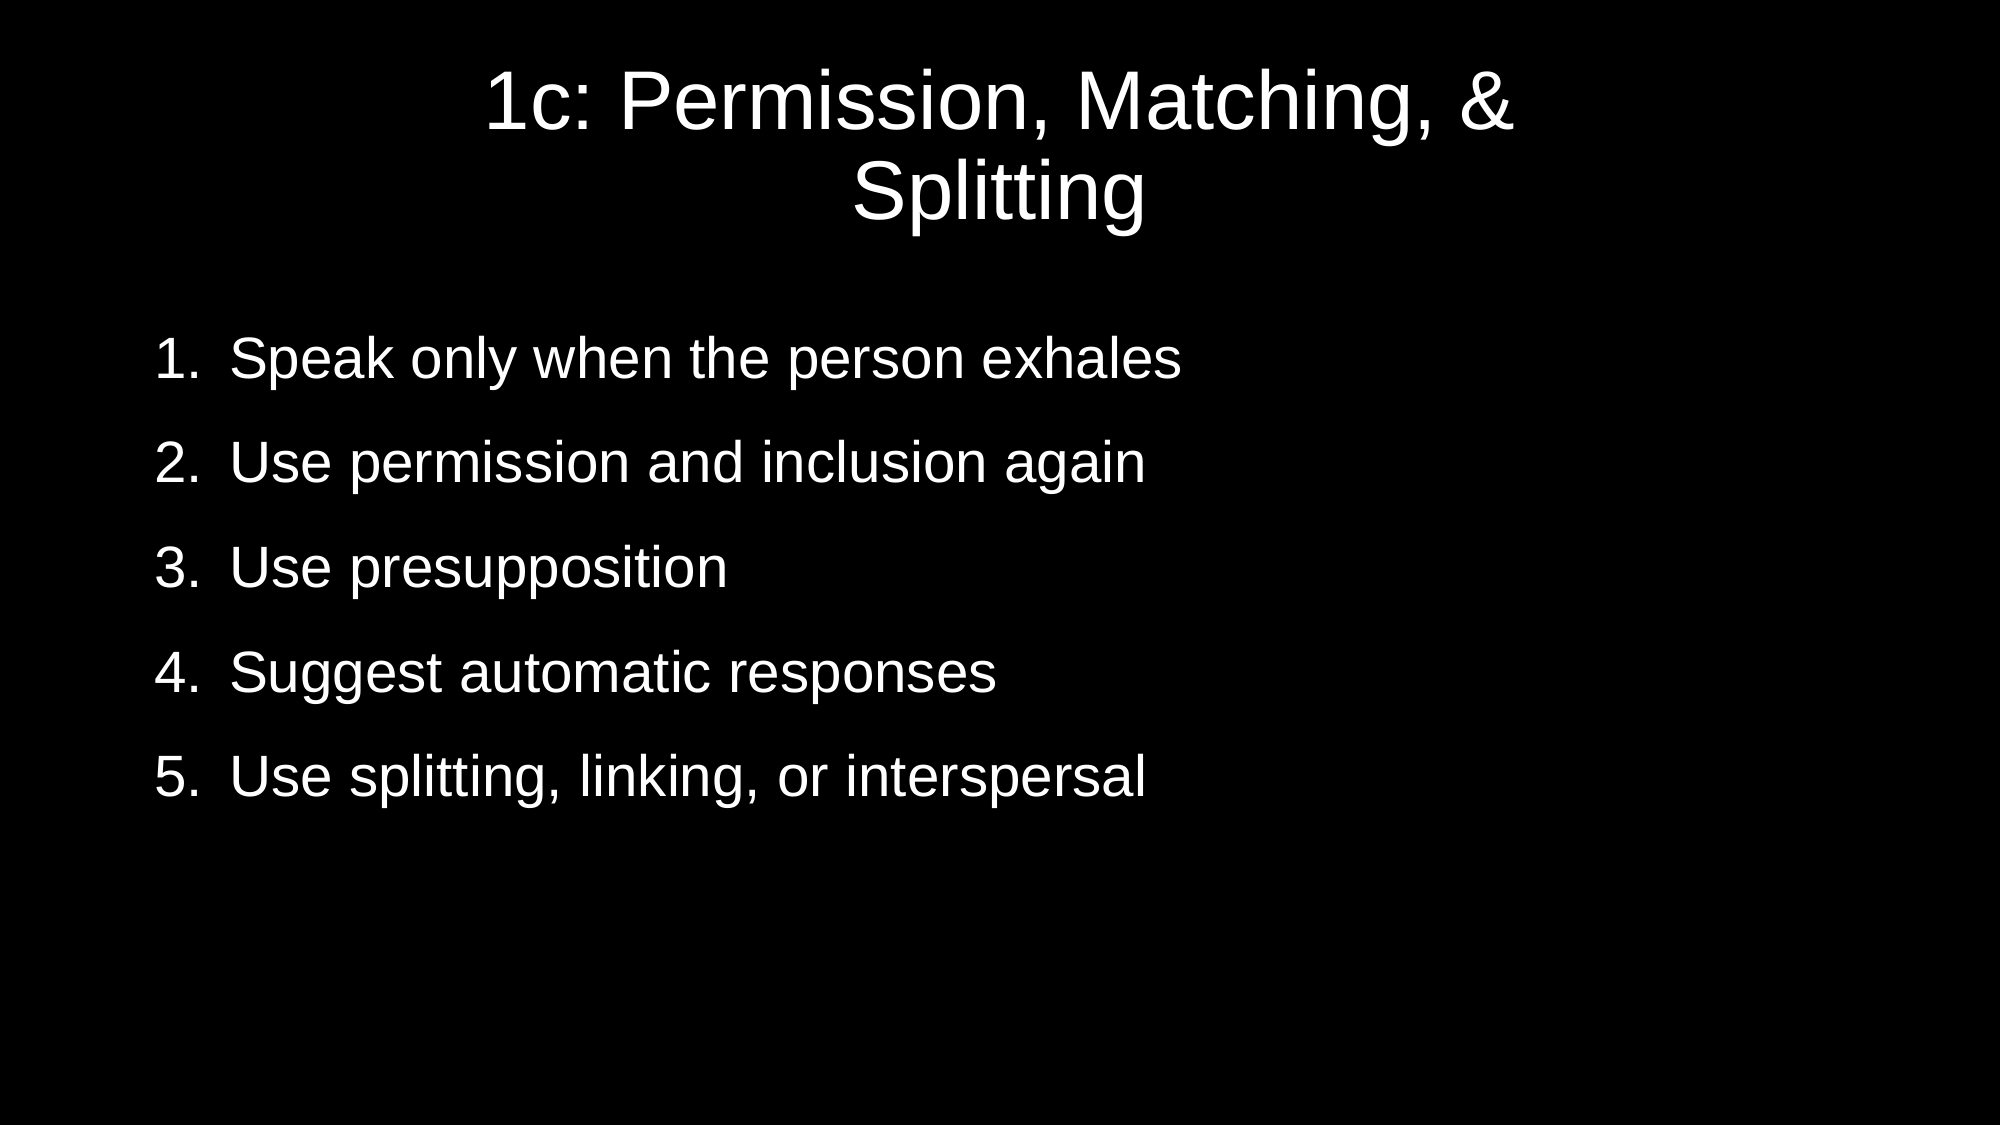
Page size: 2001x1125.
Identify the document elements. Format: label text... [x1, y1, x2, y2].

list Speak only when the person exhales Use permission and inclusion again Use presupposition Suggest automatic responses Use splitting, linking, or interspersal [139, 298, 1818, 1005]
title 1c: Permission, Matching, & Splitting [324, 45, 1675, 250]
